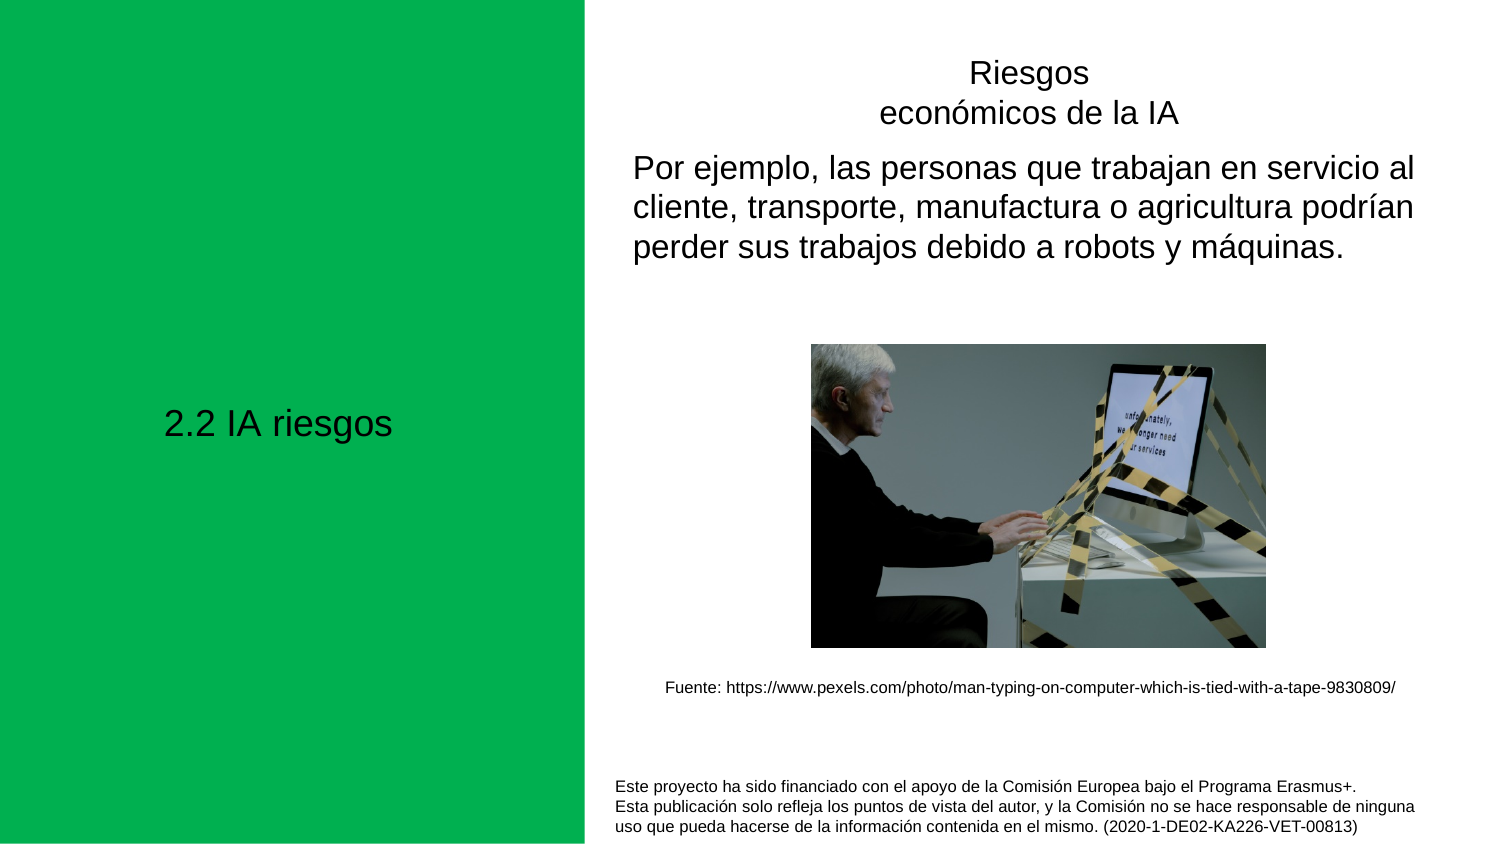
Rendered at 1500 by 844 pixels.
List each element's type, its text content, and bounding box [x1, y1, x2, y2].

text_box Riesgos económicos de la IA [862, 43, 1197, 139]
text_box [0, 0, 585, 844]
text_box Este proyecto ha sido financiado con el apoyo de la Comisión Europea bajo el Programa Erasmus+. Esta publicación solo refleja los puntos de vista del autor, y la Comisión no se hace responsable de ninguna uso que pueda hacerse de la información contenida en el mismo. (2020-1-DE02-KA226-VET-00813) [600, 767, 1459, 843]
text_box 2.2 IA riesgos [149, 391, 436, 452]
picture [810, 344, 1266, 648]
text_box Por ejemplo, las personas que trabajan en servicio al cliente, transporte, manufactura o agricultura podrían perder sus trabajos debido a robots y máquinas. [617, 138, 1459, 274]
text_box Fuente: https://www.pexels.com/photo/man-typing-on-computer-which-is-tied-with-a-tape-9830809/ [650, 669, 1427, 705]
